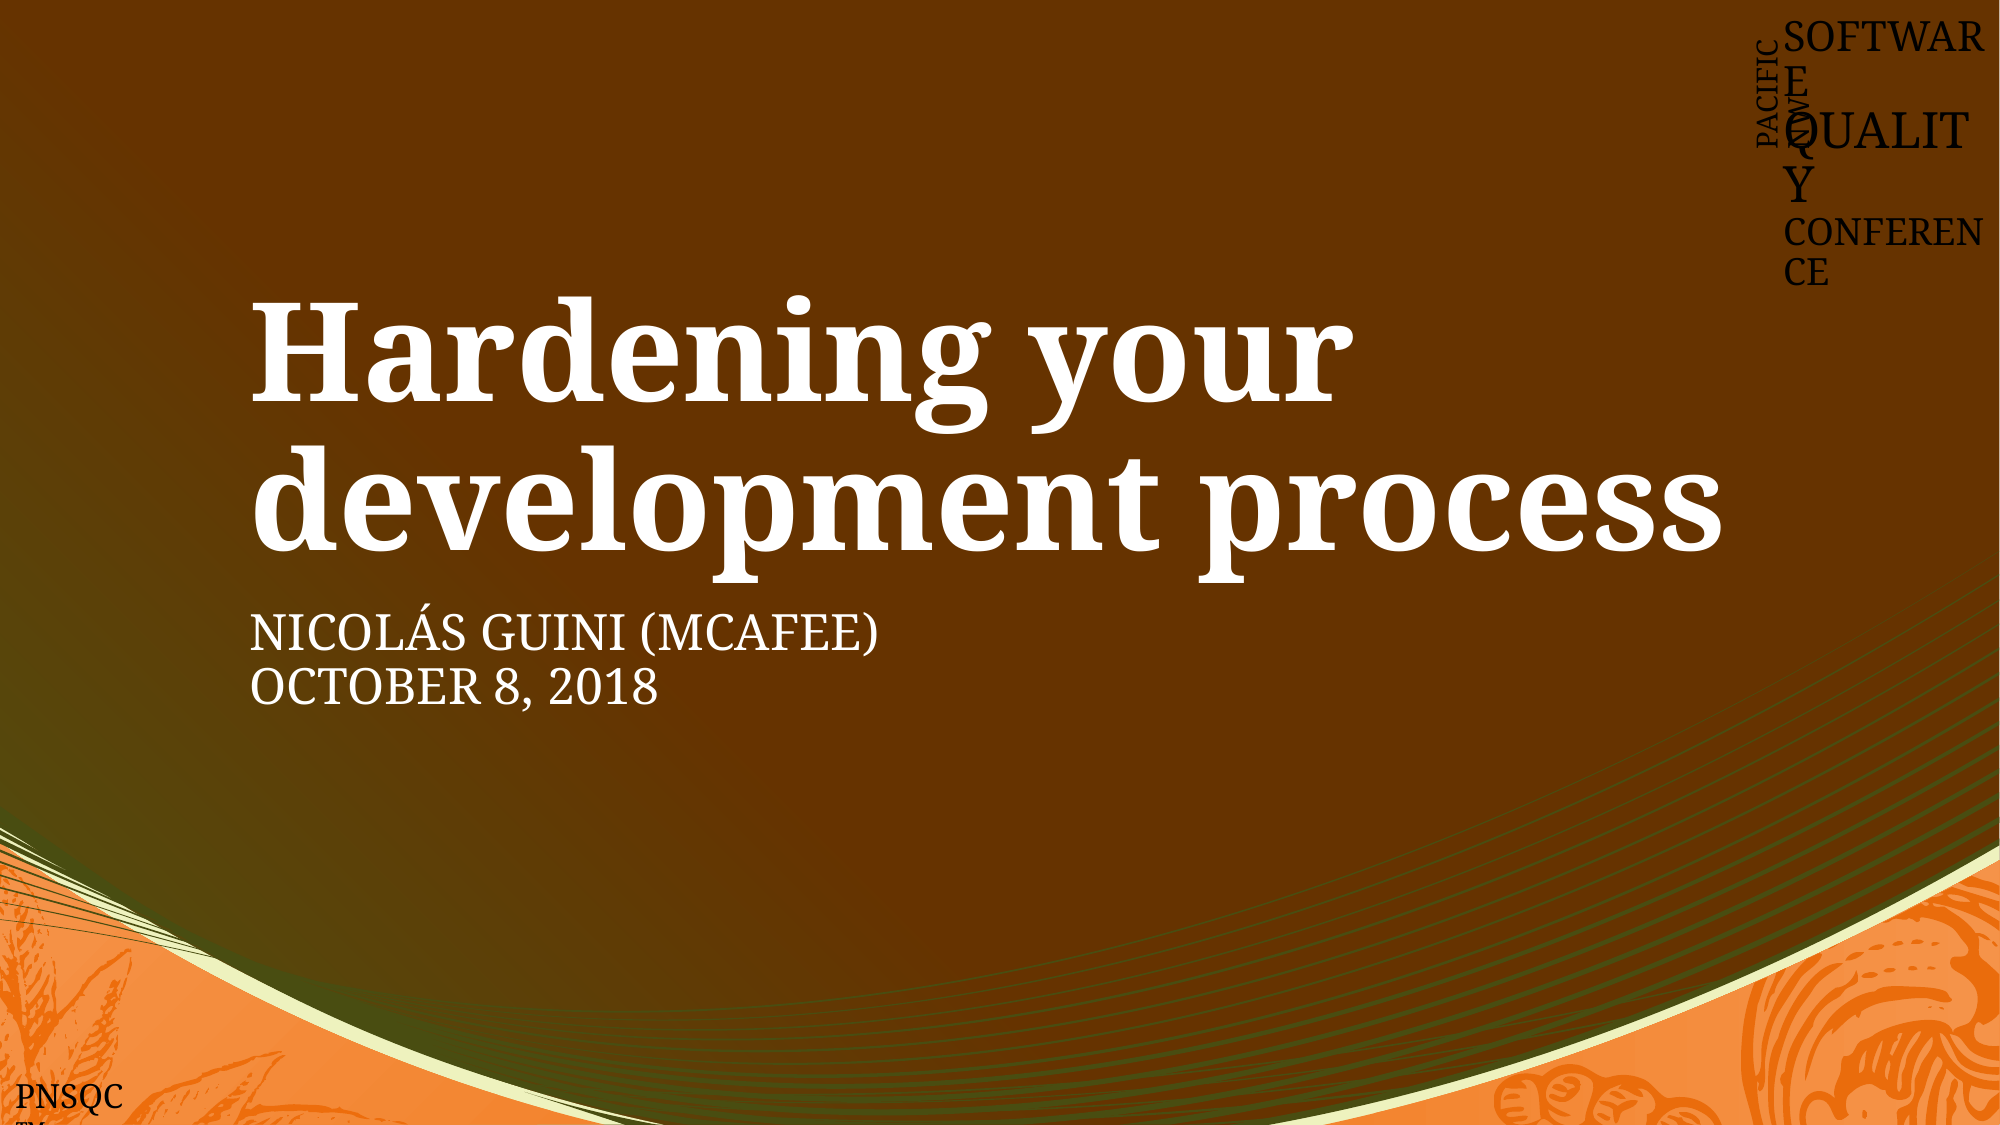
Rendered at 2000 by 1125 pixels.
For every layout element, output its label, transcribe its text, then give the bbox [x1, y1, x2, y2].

text_box PNSQC ™ [0, 1068, 163, 1125]
title Hardening your development process [249, 387, 1750, 588]
text_box PACIFIC NW [1752, 12, 1785, 150]
text_box SOFTWARE QUALITY CONFERENCE [1783, 15, 1988, 156]
subtitle NICOLÁS GUINI (MCAFEE) OCTOBER 8, 2018 [249, 600, 1750, 817]
